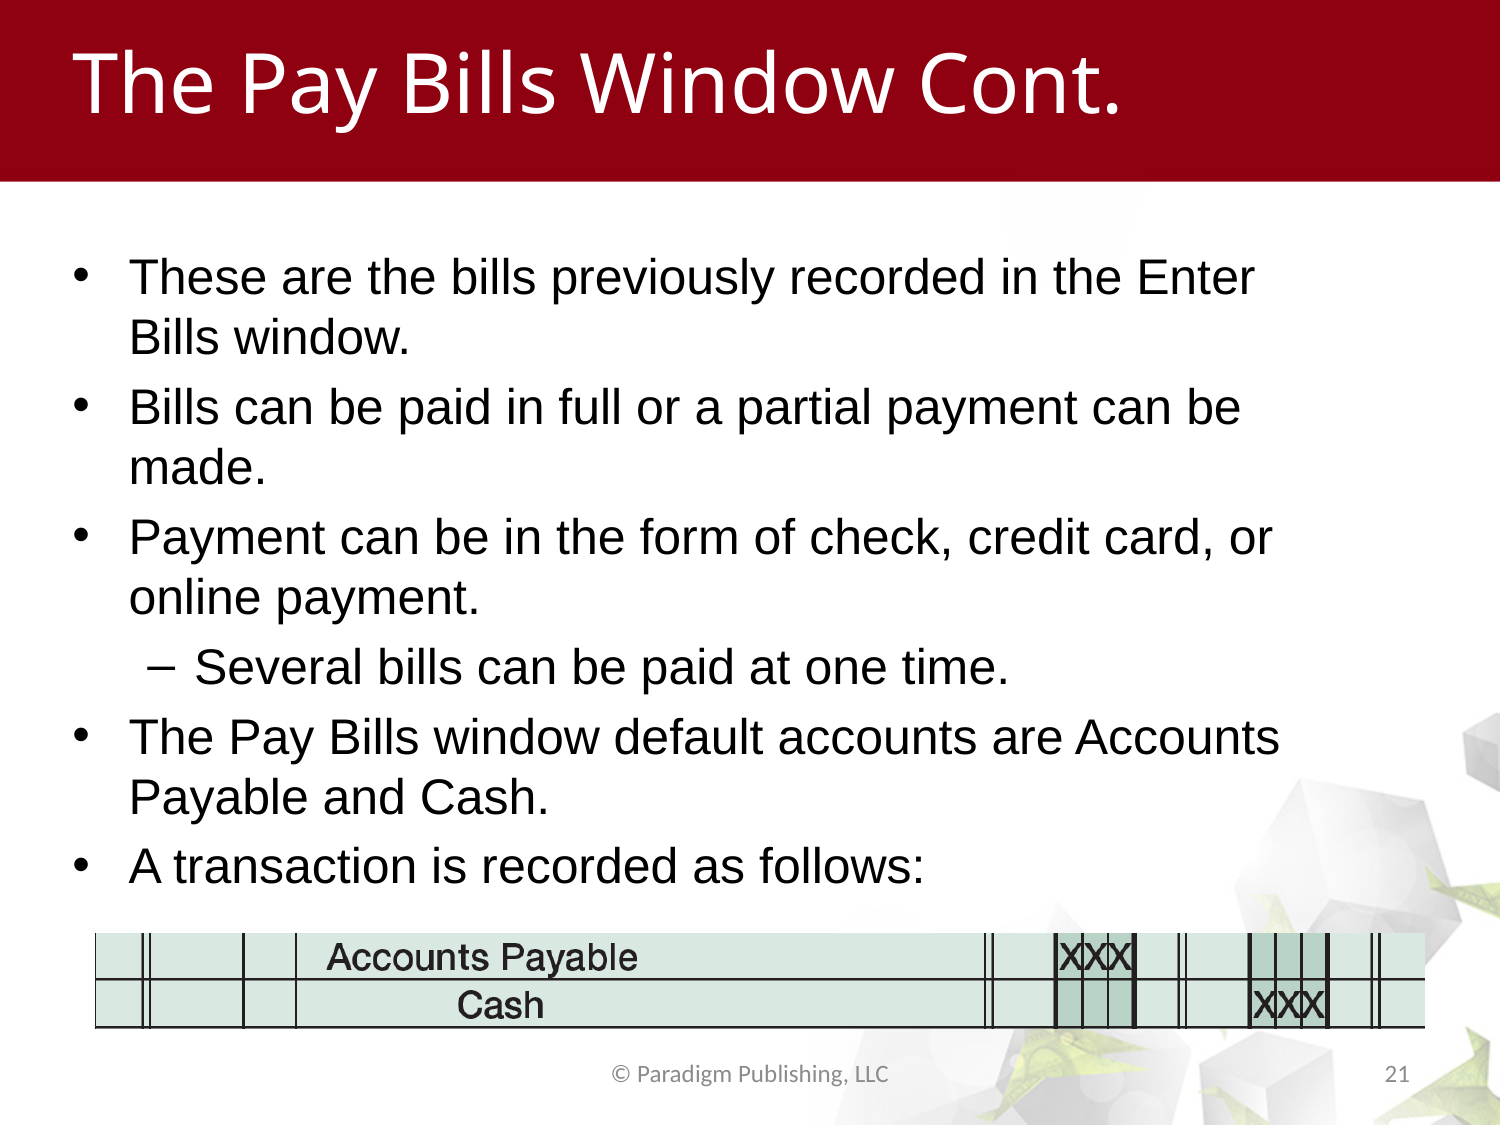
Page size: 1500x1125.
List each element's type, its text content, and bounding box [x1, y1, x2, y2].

title The Pay Bills Window Cont. [57, 22, 1345, 181]
picture [0, 0, 1500, 1125]
footer © Paradigm Publishing, LLC [512, 1042, 988, 1103]
list These are the bills previously recorded in the Enter Bills window. Bills can be paid in full or a partial payment can be made. Payment can be in the form of check, credit card, or online payment. Several bills can be paid at one time. The Pay Bills window default accounts are Accounts Payable and Cash. A transaction is recorded as follows: [57, 236, 1345, 1000]
slide_number 21 [1074, 1042, 1425, 1103]
